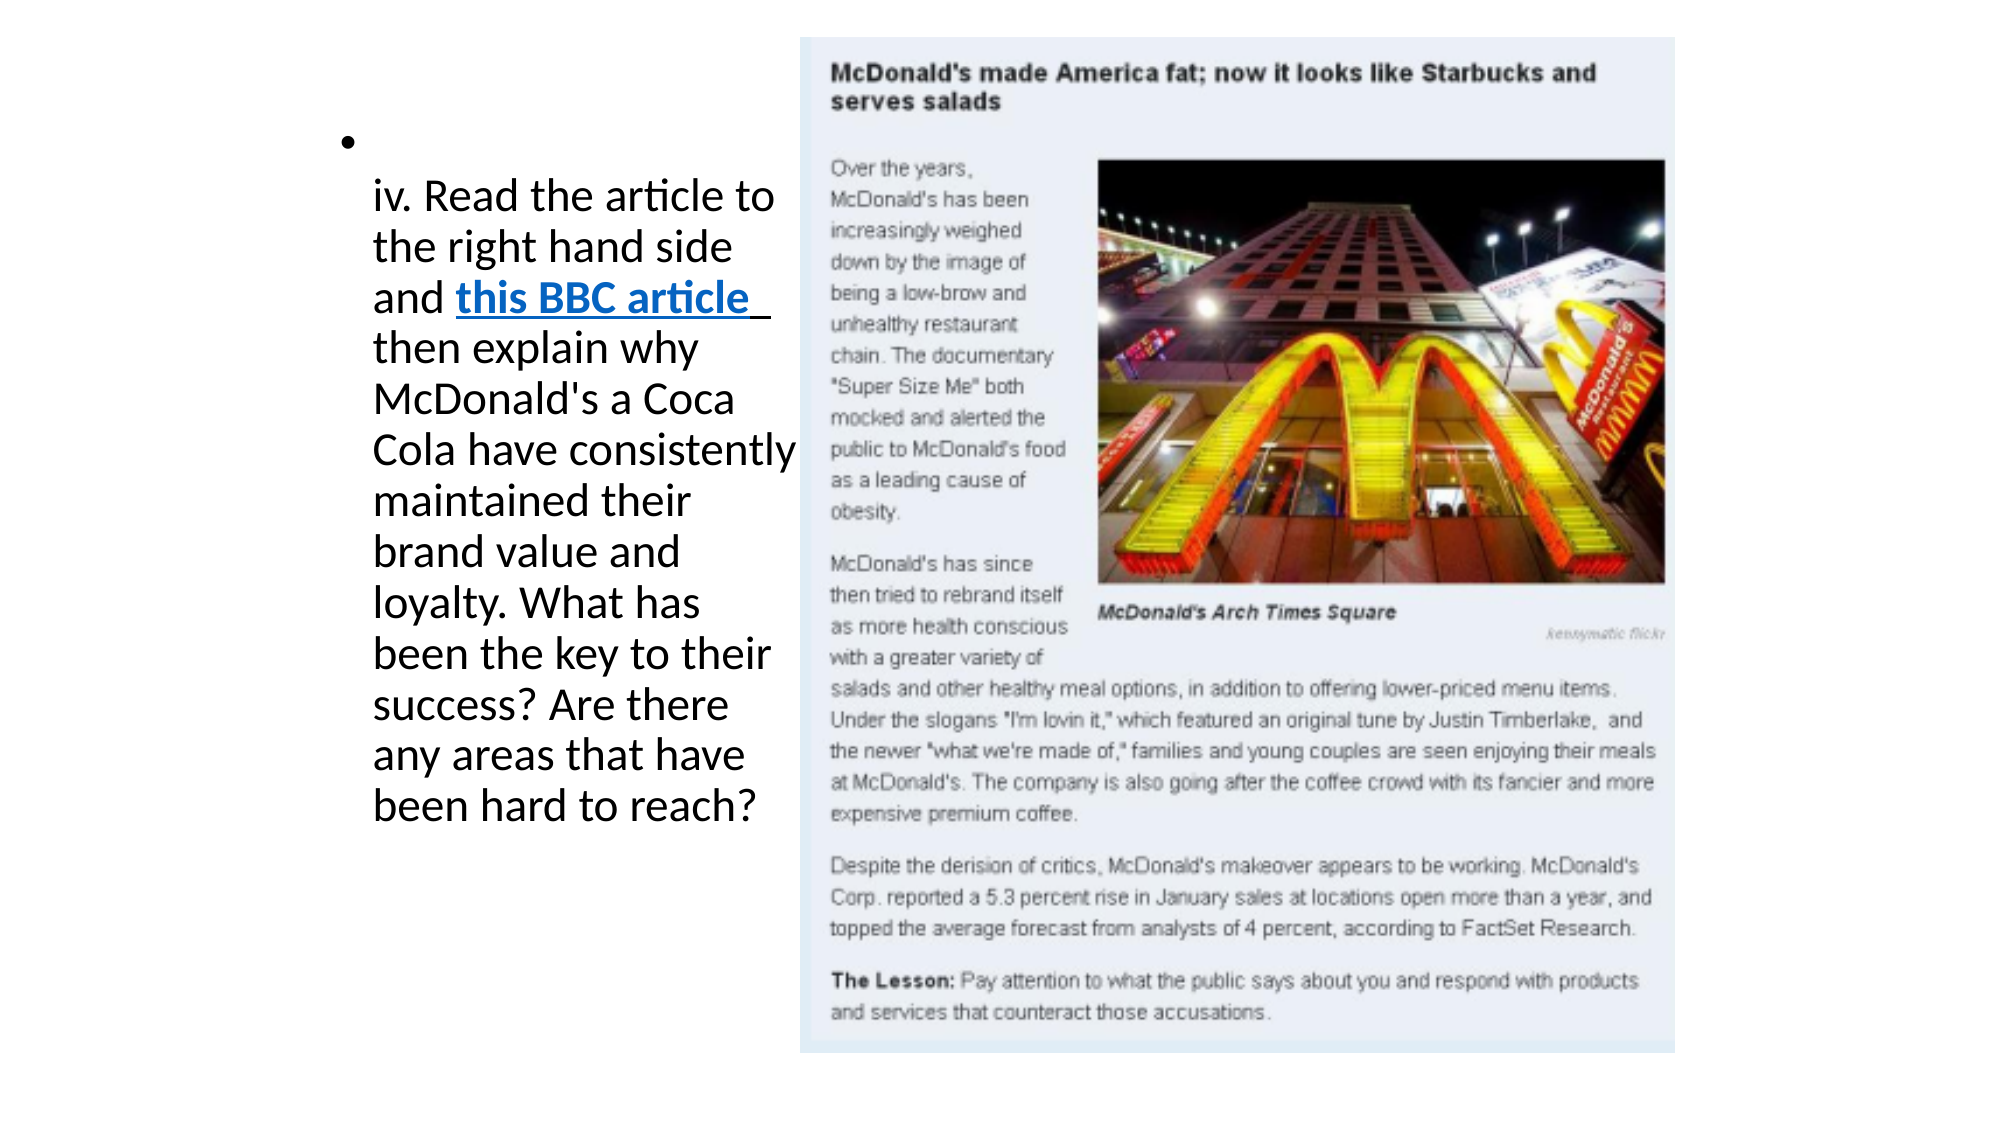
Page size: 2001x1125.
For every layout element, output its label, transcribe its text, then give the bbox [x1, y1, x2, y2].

list iv. Read the article to the right hand side and this BBC article then explain why McDonald's a Coca Cola have consistently maintained their brand value and loyalty. What has been the key to their success? Are there any areas that have been hard to reach? [324, 112, 799, 1005]
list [799, 37, 1676, 1053]
